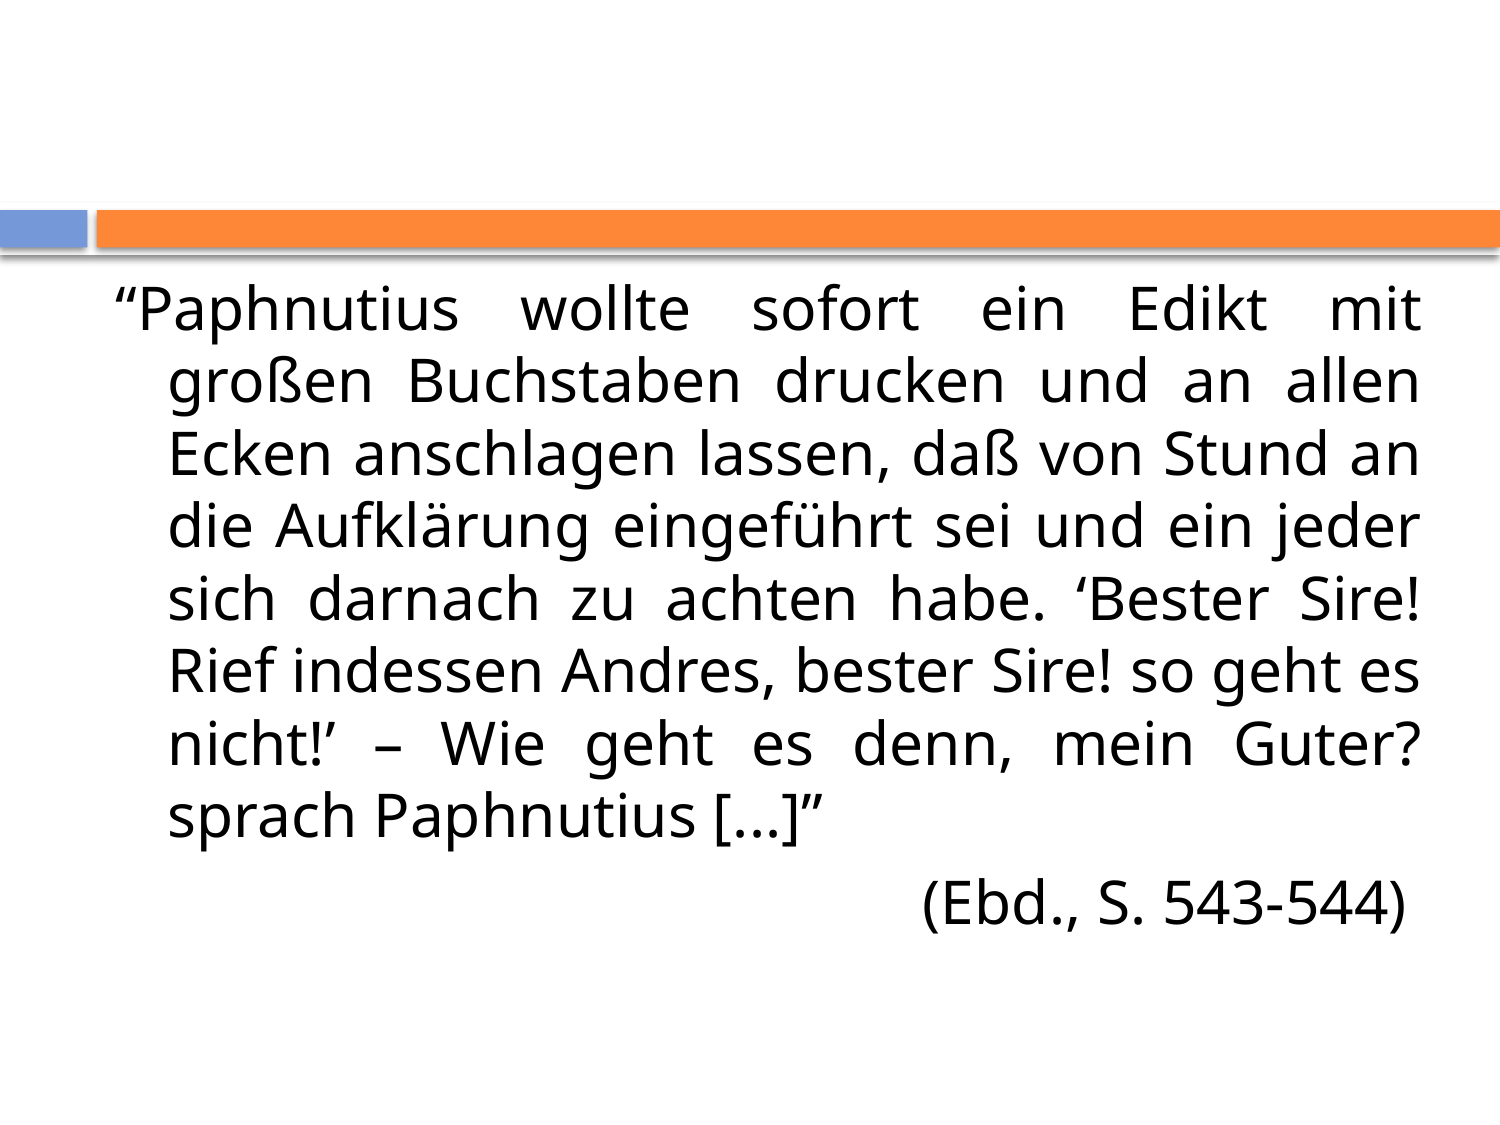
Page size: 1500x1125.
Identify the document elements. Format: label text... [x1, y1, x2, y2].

list “Paphnutius wollte sofort ein Edikt mit großen Buchstaben drucken und an allen Ecken anschlagen lassen, daß von Stund an die Aufklärung eingeführt sei und ein jeder sich darnach zu achten habe. ‘Bester Sire! Rief indessen Andres, bester Sire! so geht es nicht!’ – Wie geht es denn, mein Guter? sprach Paphnutius [...]” (Ebd., S. 543-544) [100, 262, 1438, 1000]
